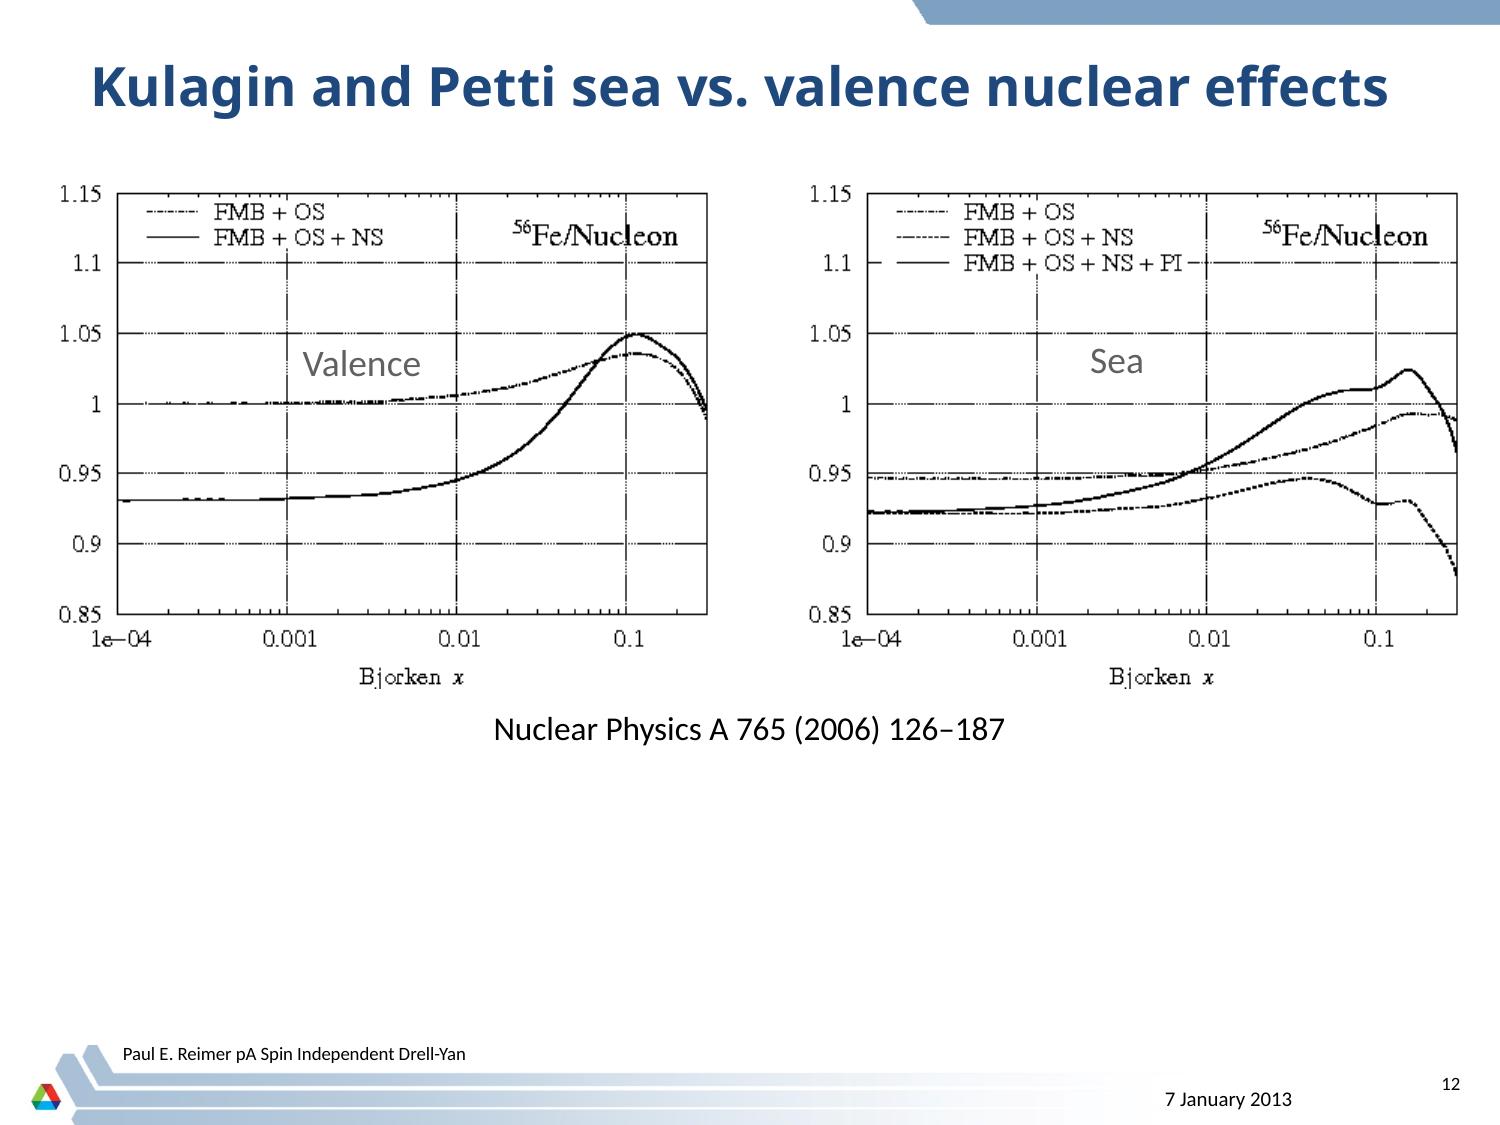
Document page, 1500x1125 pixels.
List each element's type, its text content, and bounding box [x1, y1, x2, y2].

picture [0, 0, 1500, 26]
picture [0, 1037, 1500, 1125]
slide_number 12 [1412, 1064, 1476, 1125]
picture [0, 163, 1500, 690]
footer Paul E. Reimer pA Spin Independent Drell-Yan [107, 1034, 1083, 1073]
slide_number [1149, 1077, 1376, 1113]
title Kulagin and Petti sea vs. valence nuclear effects [74, 44, 1426, 162]
text_box Nuclear Physics A 765 (2006) 126–187 [478, 699, 1021, 755]
